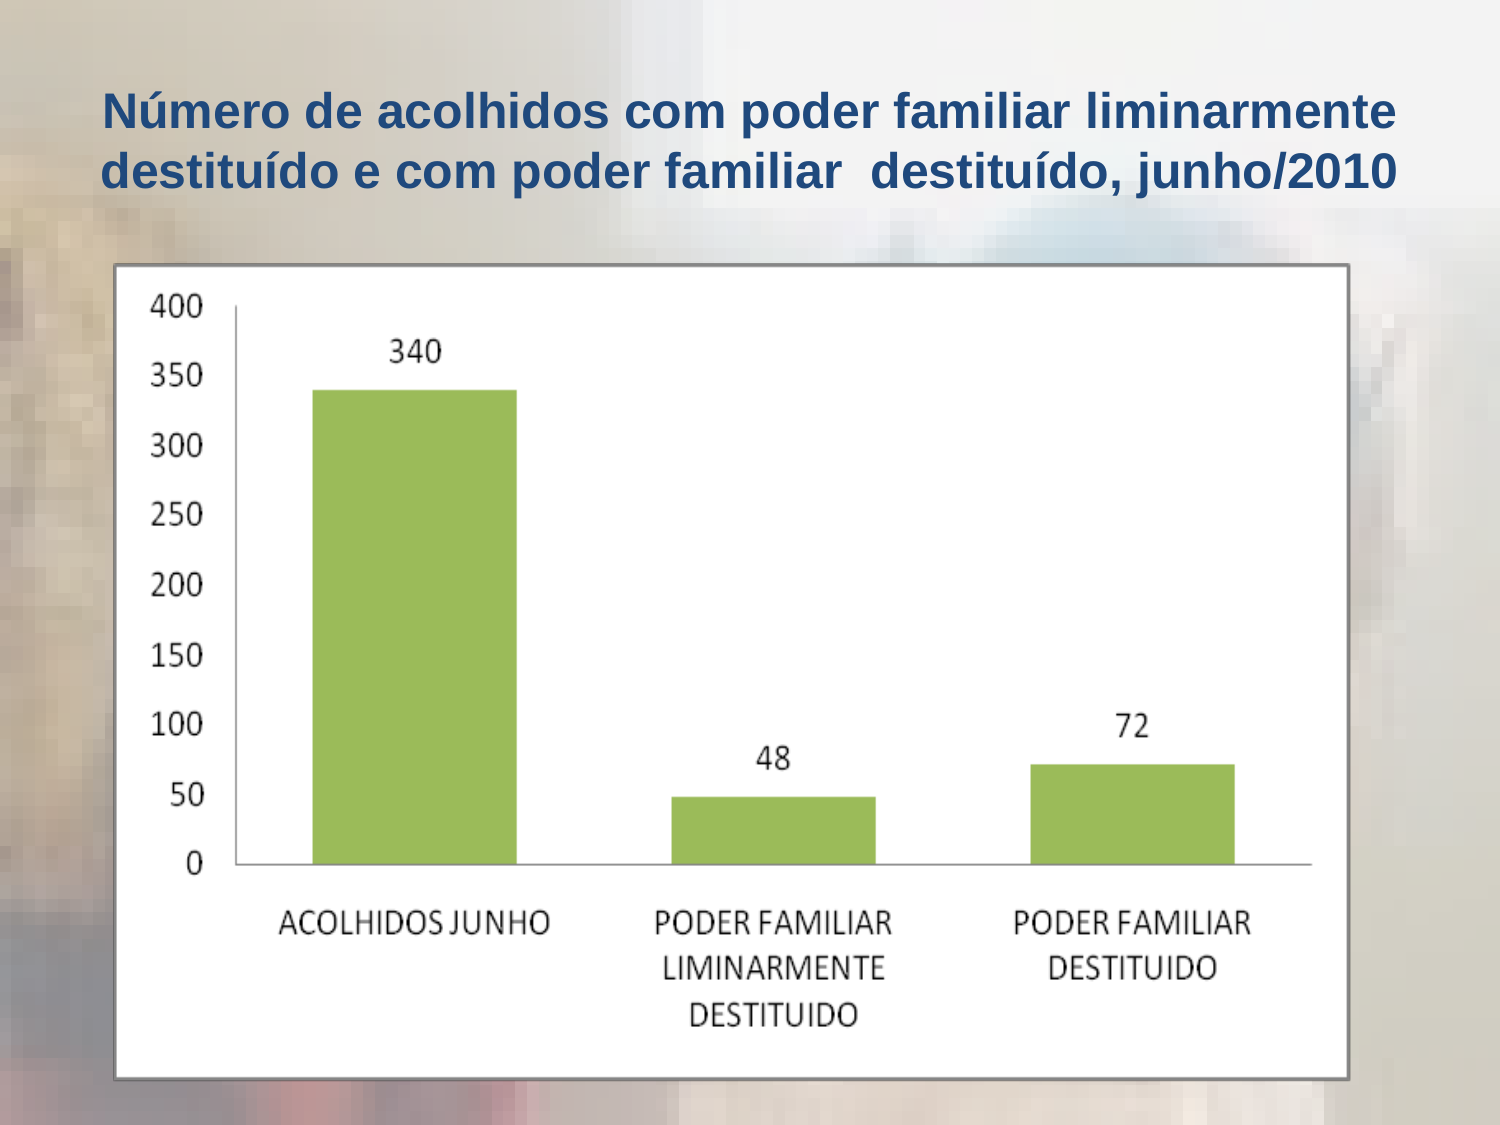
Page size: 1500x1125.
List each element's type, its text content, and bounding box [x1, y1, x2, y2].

title Número de acolhidos com poder familiar liminarmente destituído e com poder familiar destituído, junho/2010 [74, 44, 1426, 233]
picture [112, 262, 1352, 1083]
